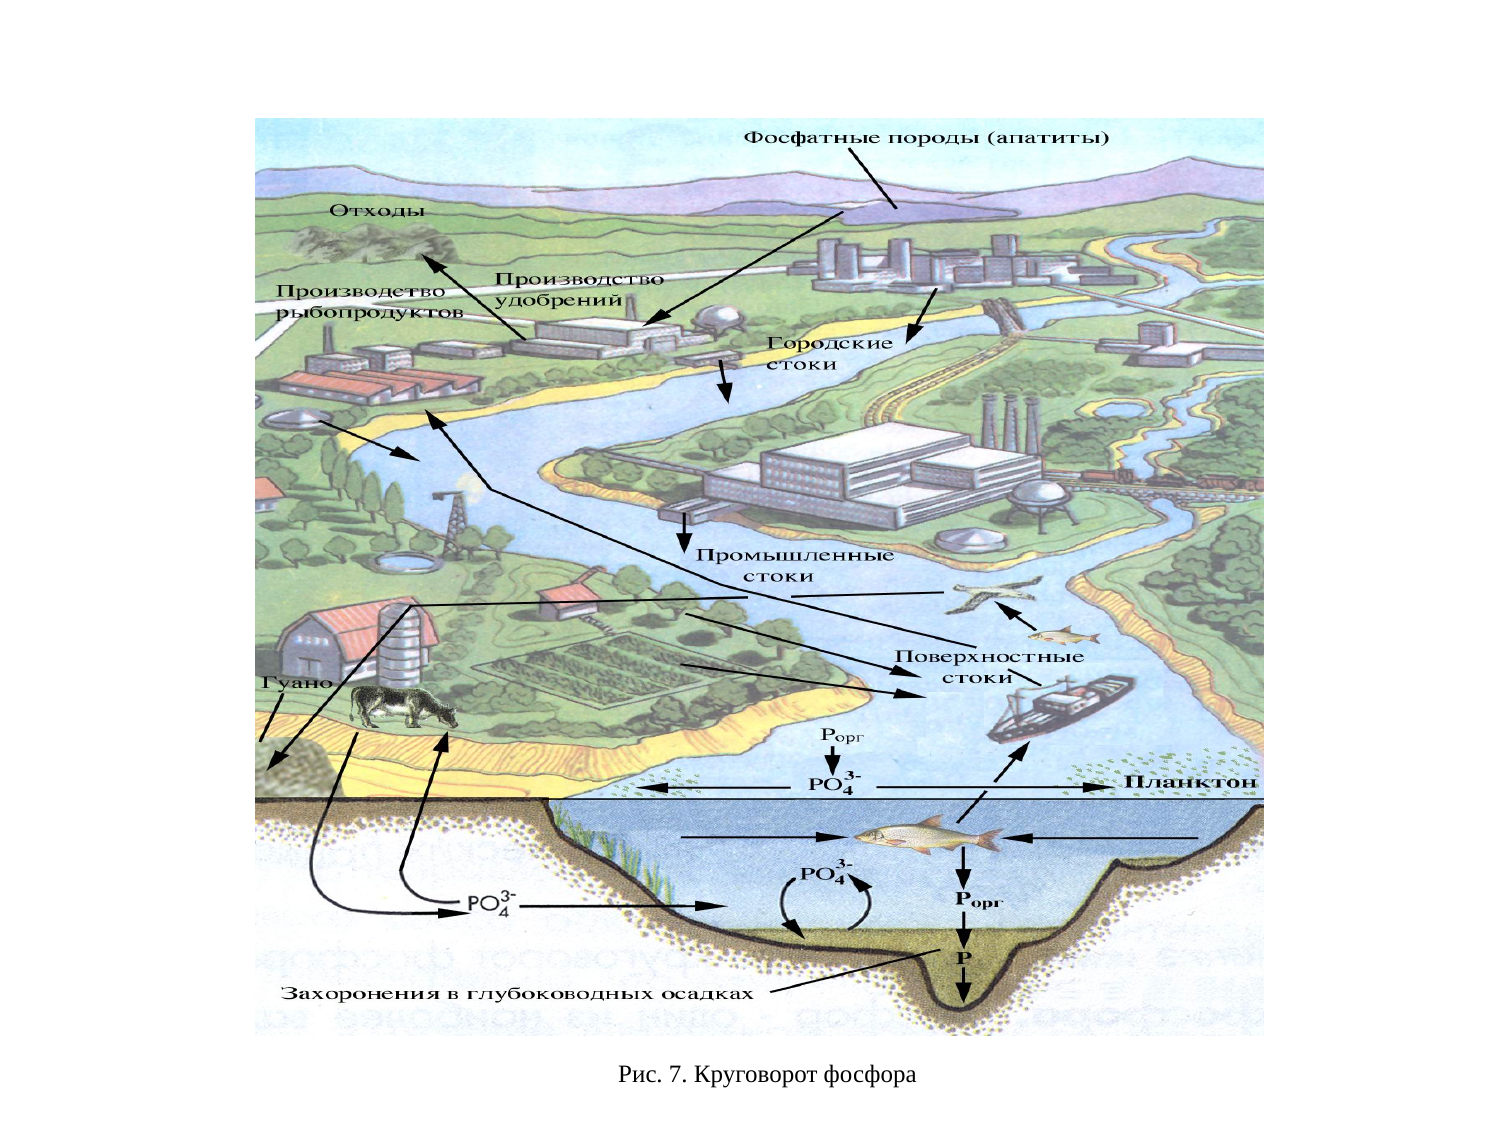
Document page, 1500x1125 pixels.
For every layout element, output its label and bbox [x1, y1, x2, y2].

text_box [253, 118, 1282, 1095]
